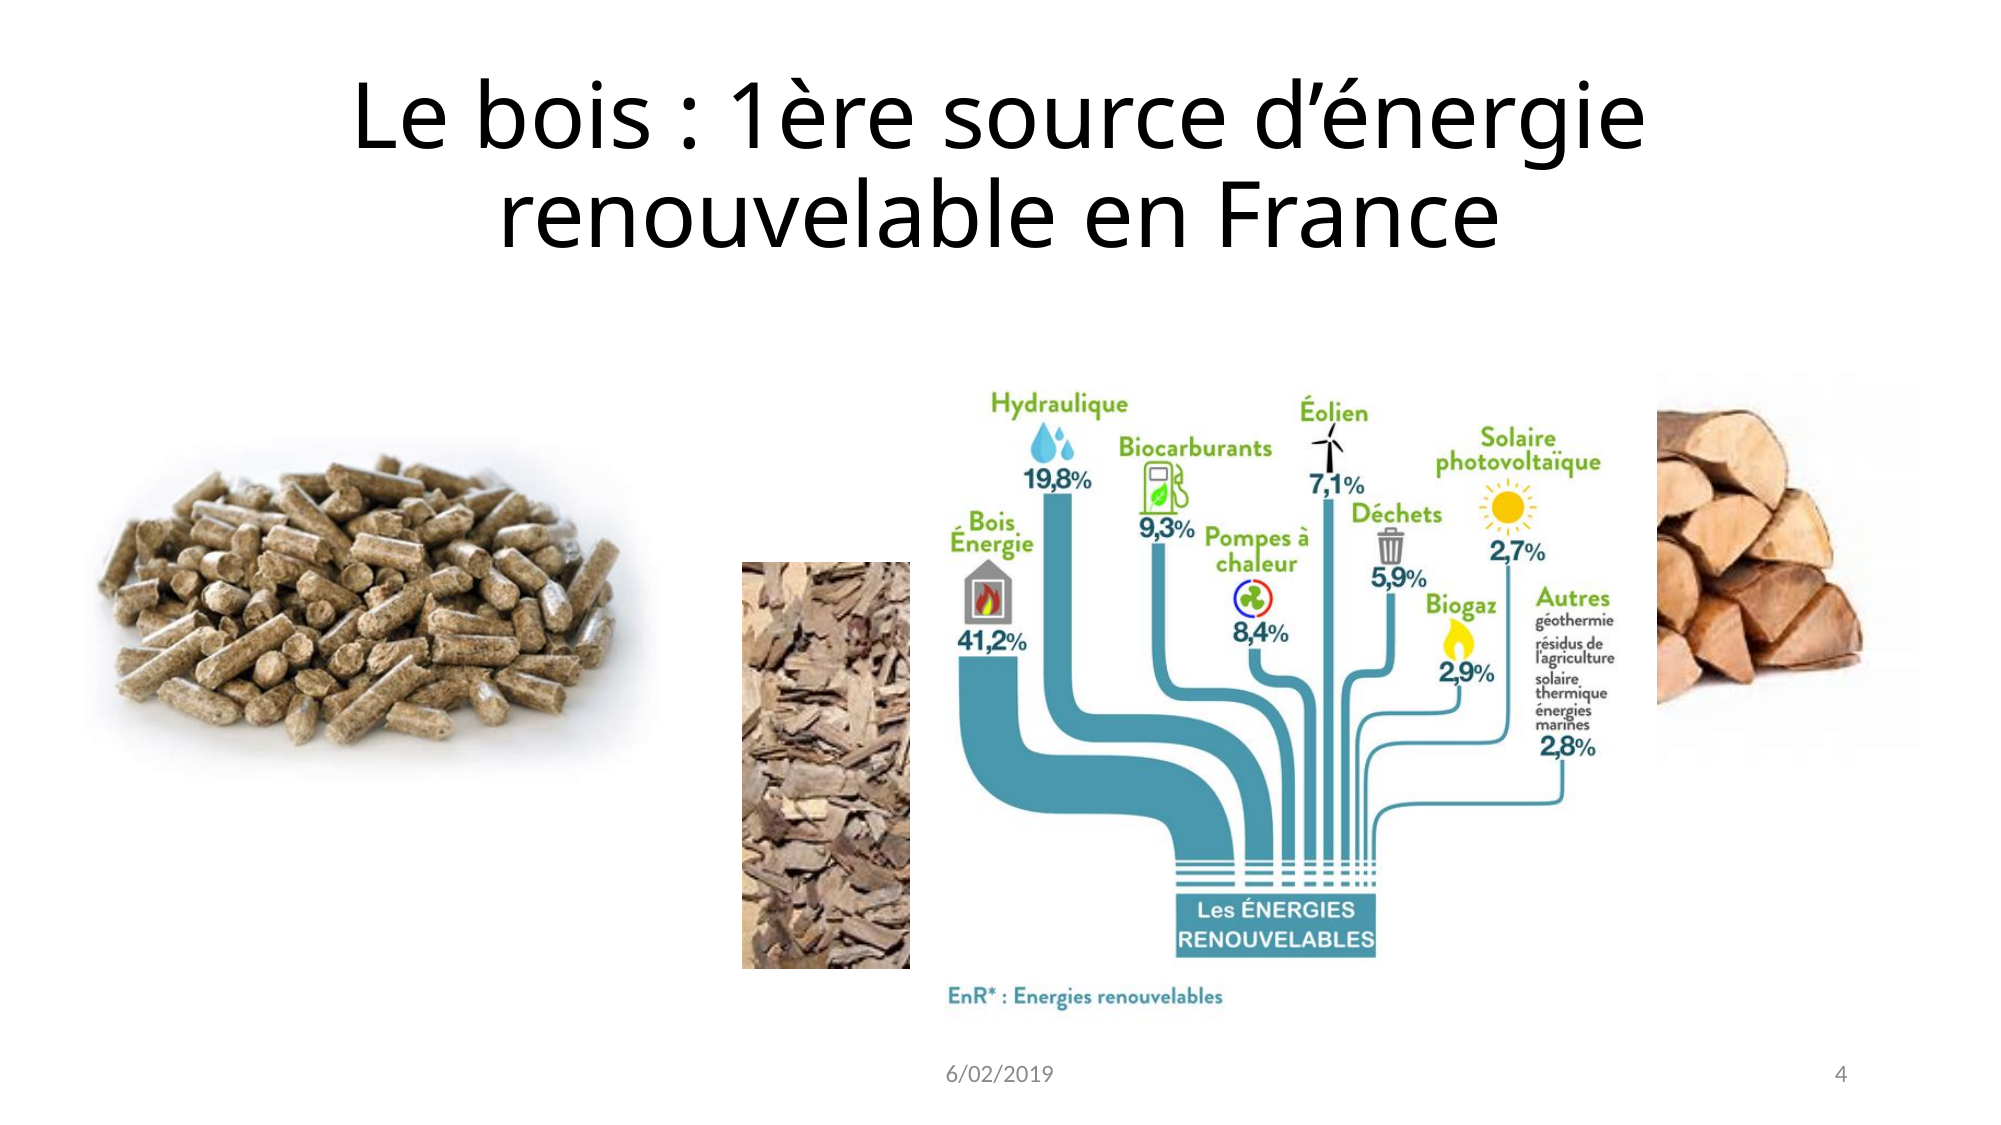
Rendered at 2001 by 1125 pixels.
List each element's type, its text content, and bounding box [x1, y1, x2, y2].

title Le bois : 1ère source d’énergie renouvelable en France [137, 59, 1863, 278]
footer 6/02/2019 [662, 1042, 1338, 1103]
picture [74, 435, 663, 789]
slide_number 4 [1412, 1042, 1863, 1103]
picture [742, 371, 1926, 1043]
